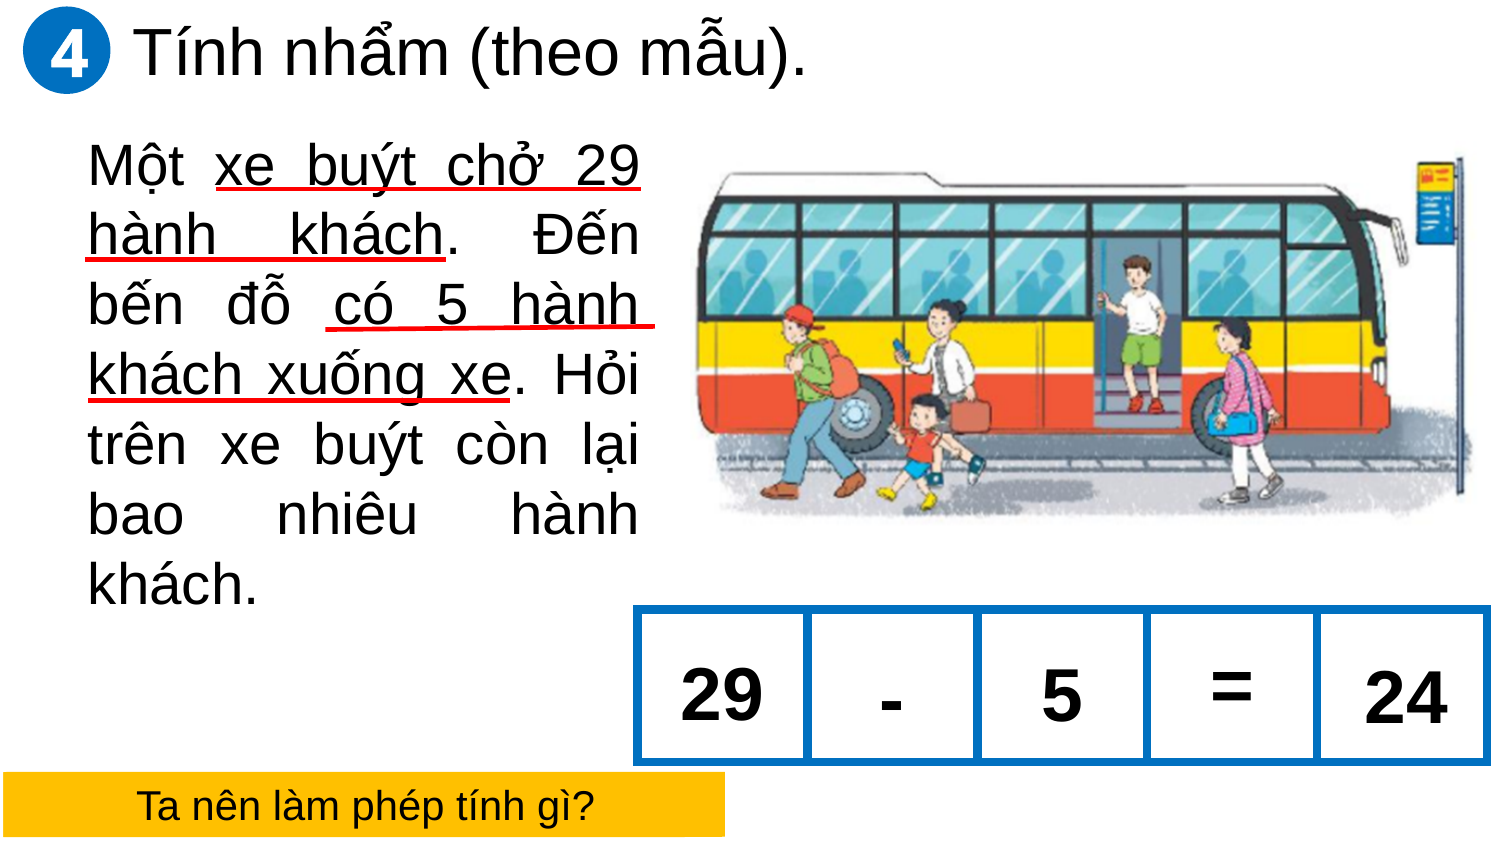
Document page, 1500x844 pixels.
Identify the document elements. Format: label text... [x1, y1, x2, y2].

table_header ? [812, 614, 973, 758]
table_header ? [1321, 614, 1483, 758]
text_box Ta nên làm phép tính gì? [6, 771, 725, 837]
table_header ? [982, 614, 1143, 758]
text_box 5 [997, 637, 1128, 746]
picture [690, 125, 1488, 534]
text_box - [821, 641, 964, 749]
text_box 4 [20, 4, 113, 97]
table_header = [1151, 614, 1313, 758]
text_box Một xe buýt chở 29 hành khách. Đến bến đỗ có 5 hành khách xuống xe. Hỏi trên xe buýt còn lại bao nhiêu hành khách. [72, 171, 657, 572]
text_box 29 [651, 636, 793, 744]
text_box Tính nhẩm (theo mẫu). [117, 0, 1488, 119]
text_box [325, 326, 656, 330]
table_header ? [642, 614, 803, 758]
text_box 24 [1335, 644, 1477, 743]
